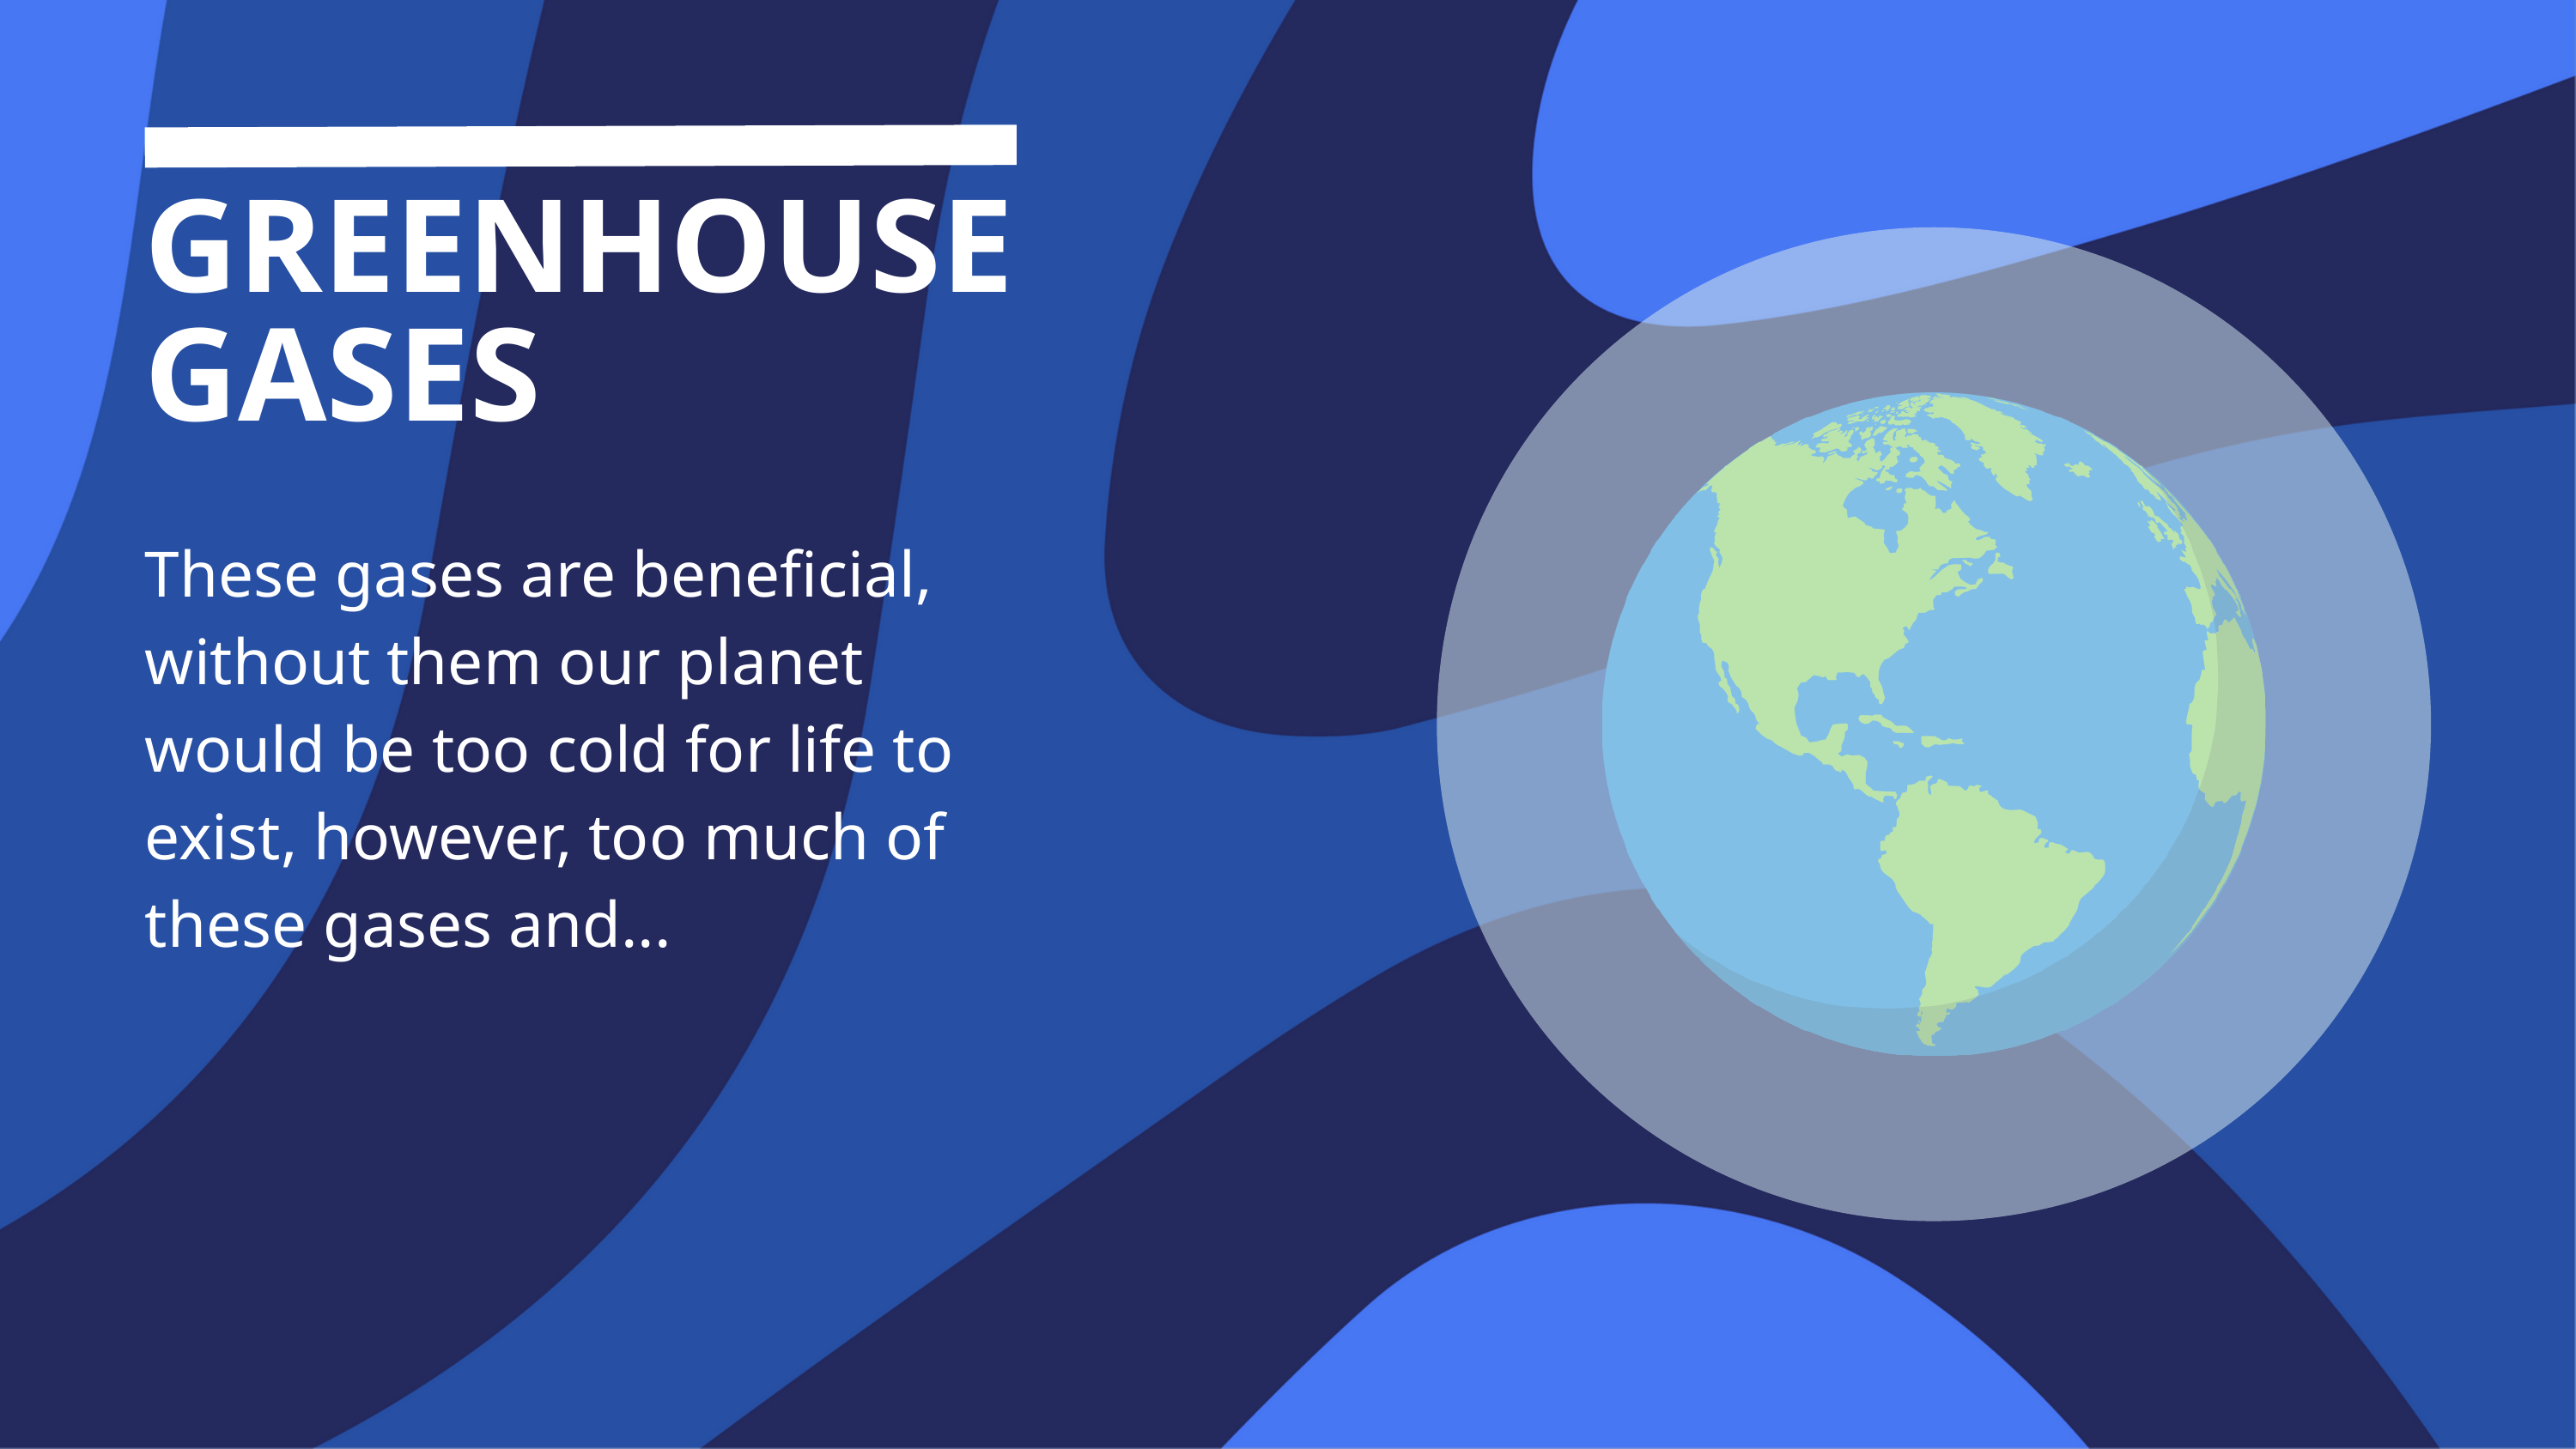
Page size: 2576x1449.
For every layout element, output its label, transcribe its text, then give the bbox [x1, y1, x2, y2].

text_box [0, 0, 2576, 1449]
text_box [1437, 227, 2432, 1222]
text_box GREENHOUSE GASES [144, 189, 1017, 447]
text_box These gases are beneficial, without them our planet would be too cold for life to exist, however, too much of these gases and... [144, 521, 959, 960]
